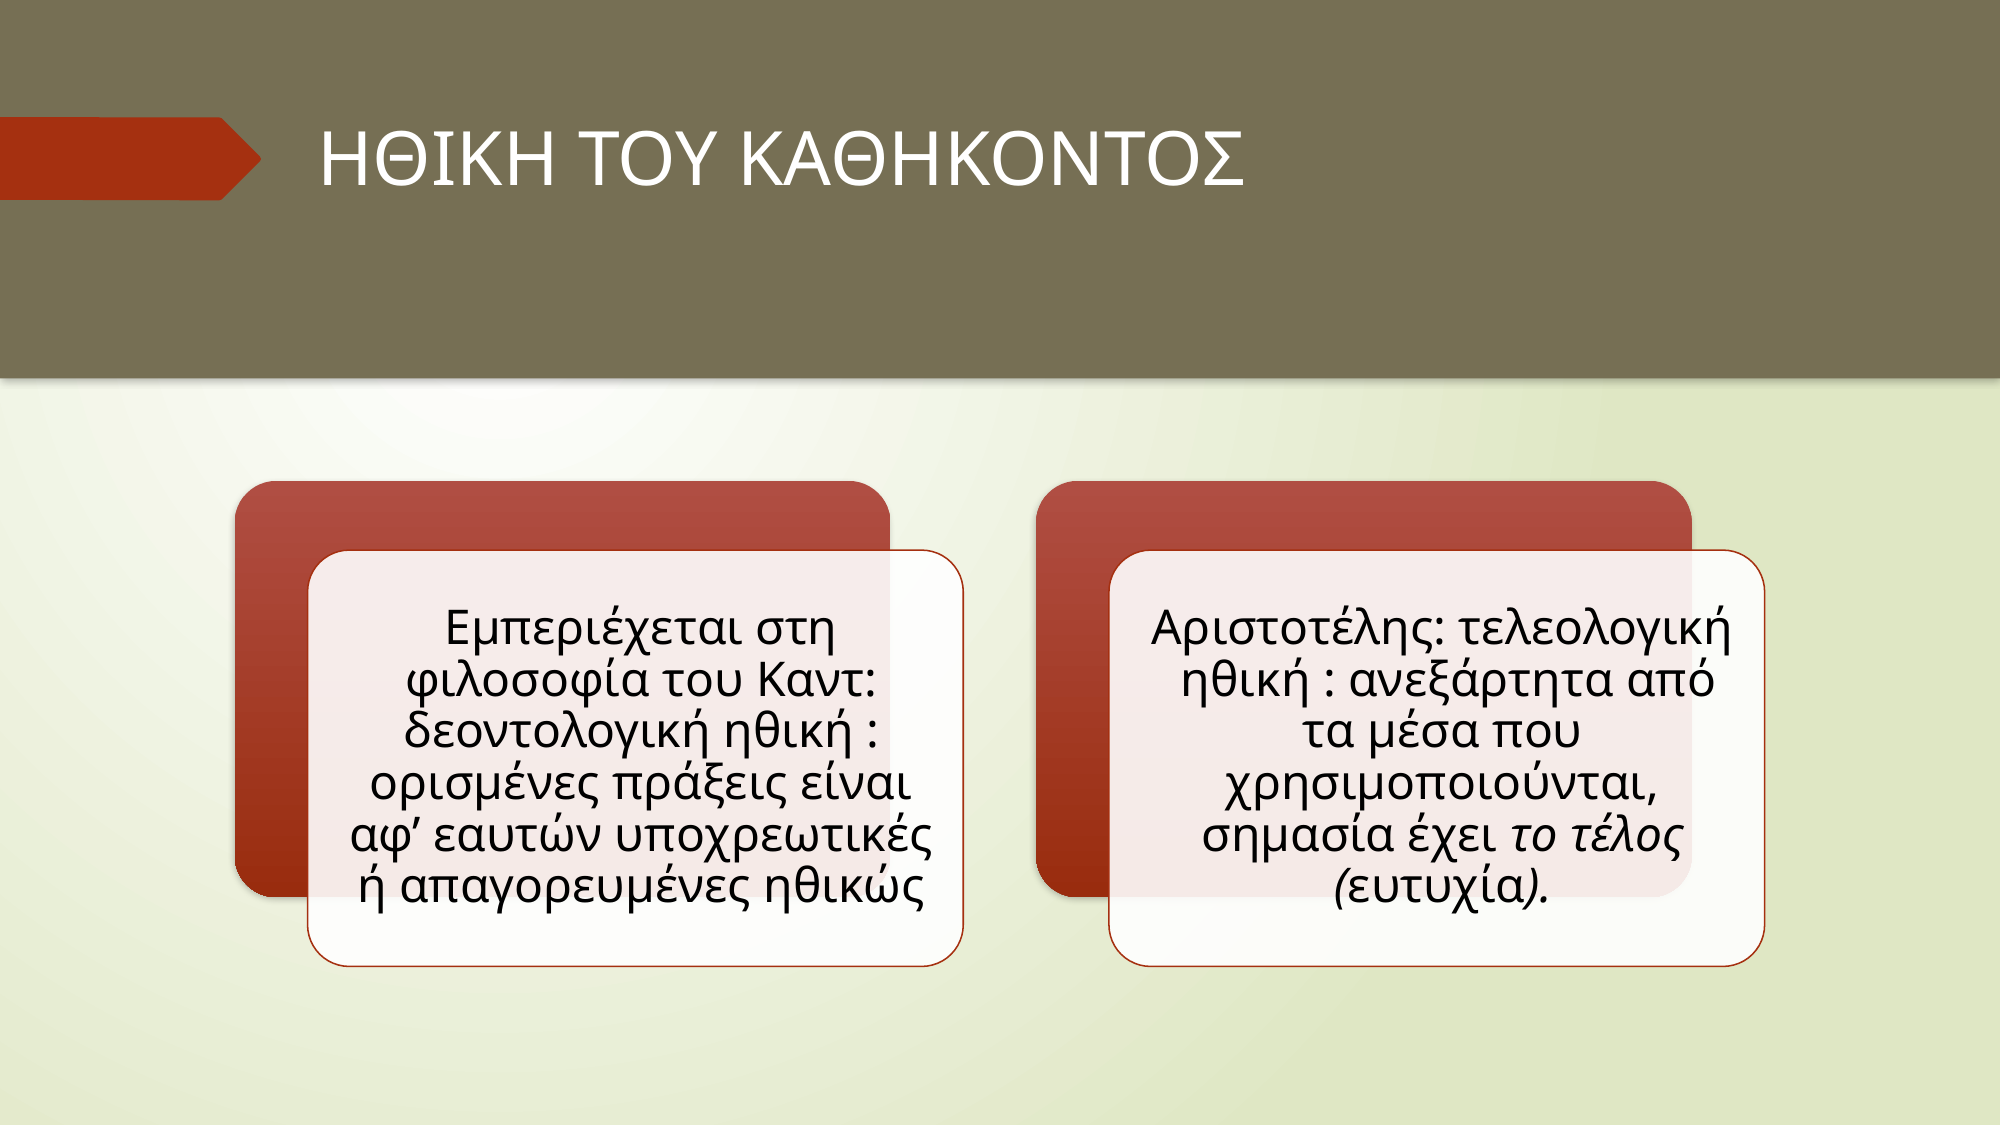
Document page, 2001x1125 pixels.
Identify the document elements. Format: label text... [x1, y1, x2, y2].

text_box [0, 0, 2000, 379]
title ΗΘΙΚΗ ΤΟΥ ΚΑΘΗΚΟΝΤΟΣ [302, 102, 1842, 313]
text_box [0, 117, 262, 201]
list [157, 480, 1842, 967]
text_box [0, 390, 2000, 1125]
